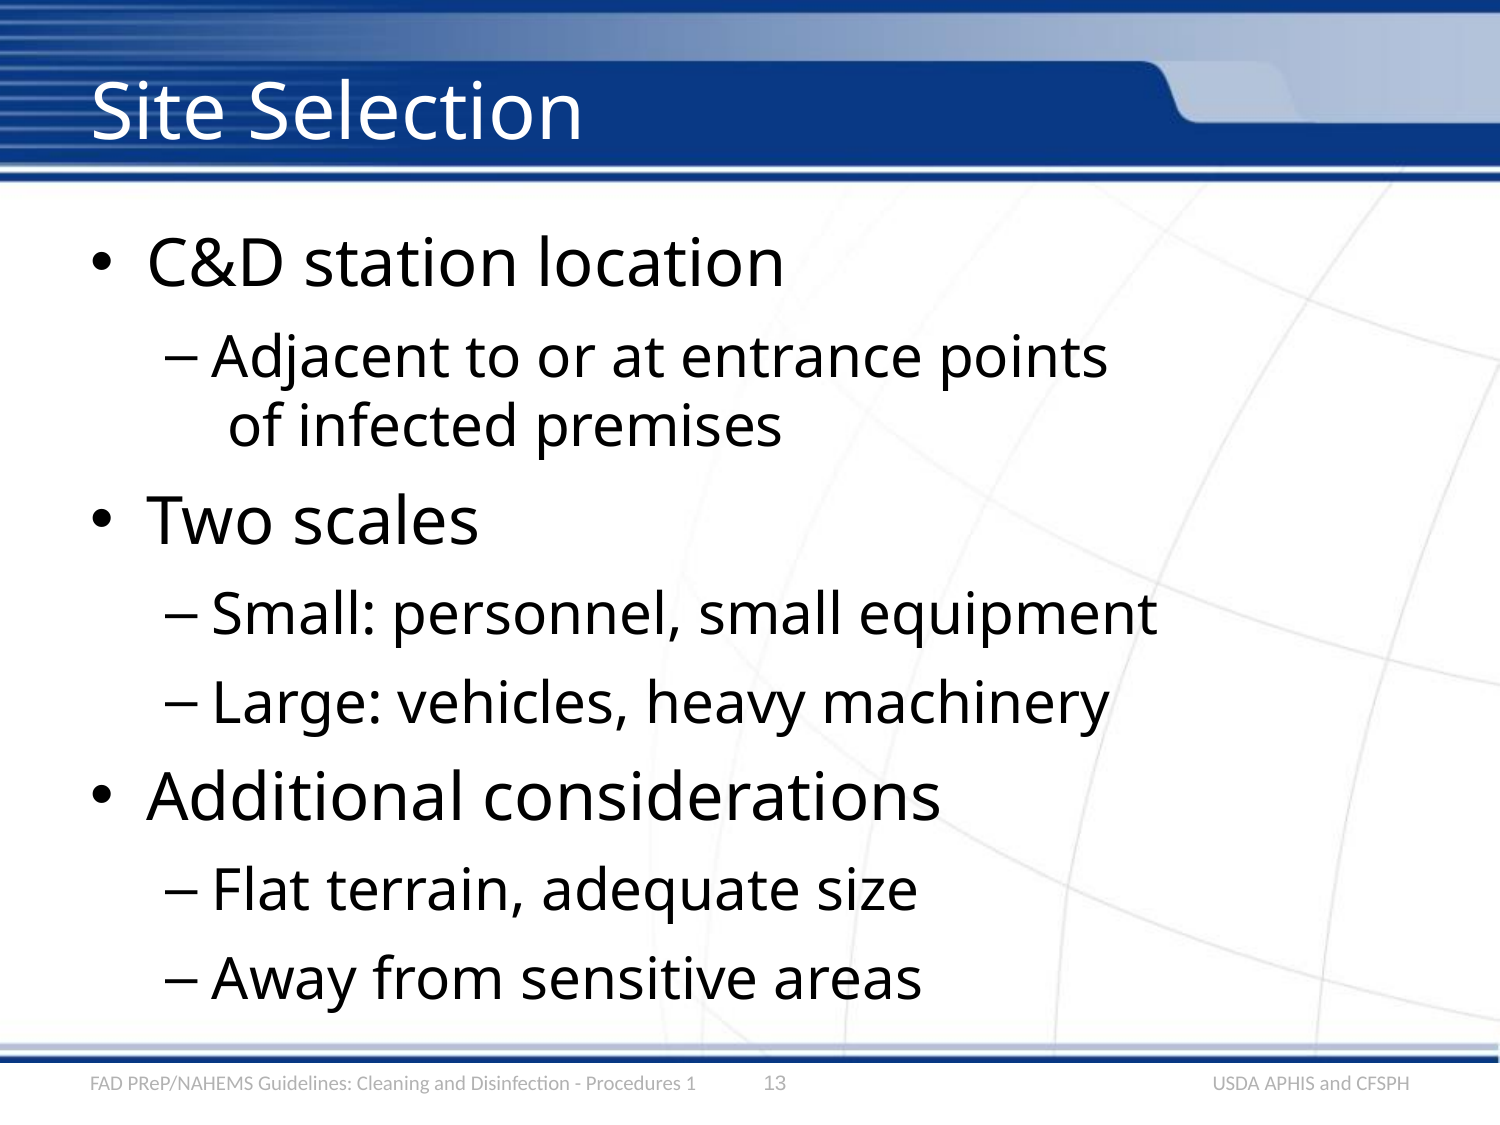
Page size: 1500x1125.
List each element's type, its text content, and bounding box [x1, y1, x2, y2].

slide_number USDA APHIS and CFSPH [1074, 1042, 1425, 1103]
picture [0, 0, 1500, 1063]
list C&D station location Adjacent to or at entrance points of infected premises Two scales Small: personnel, small equipment Large: vehicles, heavy machinery Additional considerations Flat terrain, adequate size Away from sensitive areas [75, 212, 1425, 1025]
slide_number 13 [600, 1042, 950, 1103]
footer FAD PReP/NAHEMS Guidelines: Cleaning and Disinfection - Procedures 1 [75, 1042, 600, 1103]
title Site Selection [75, 24, 1425, 163]
